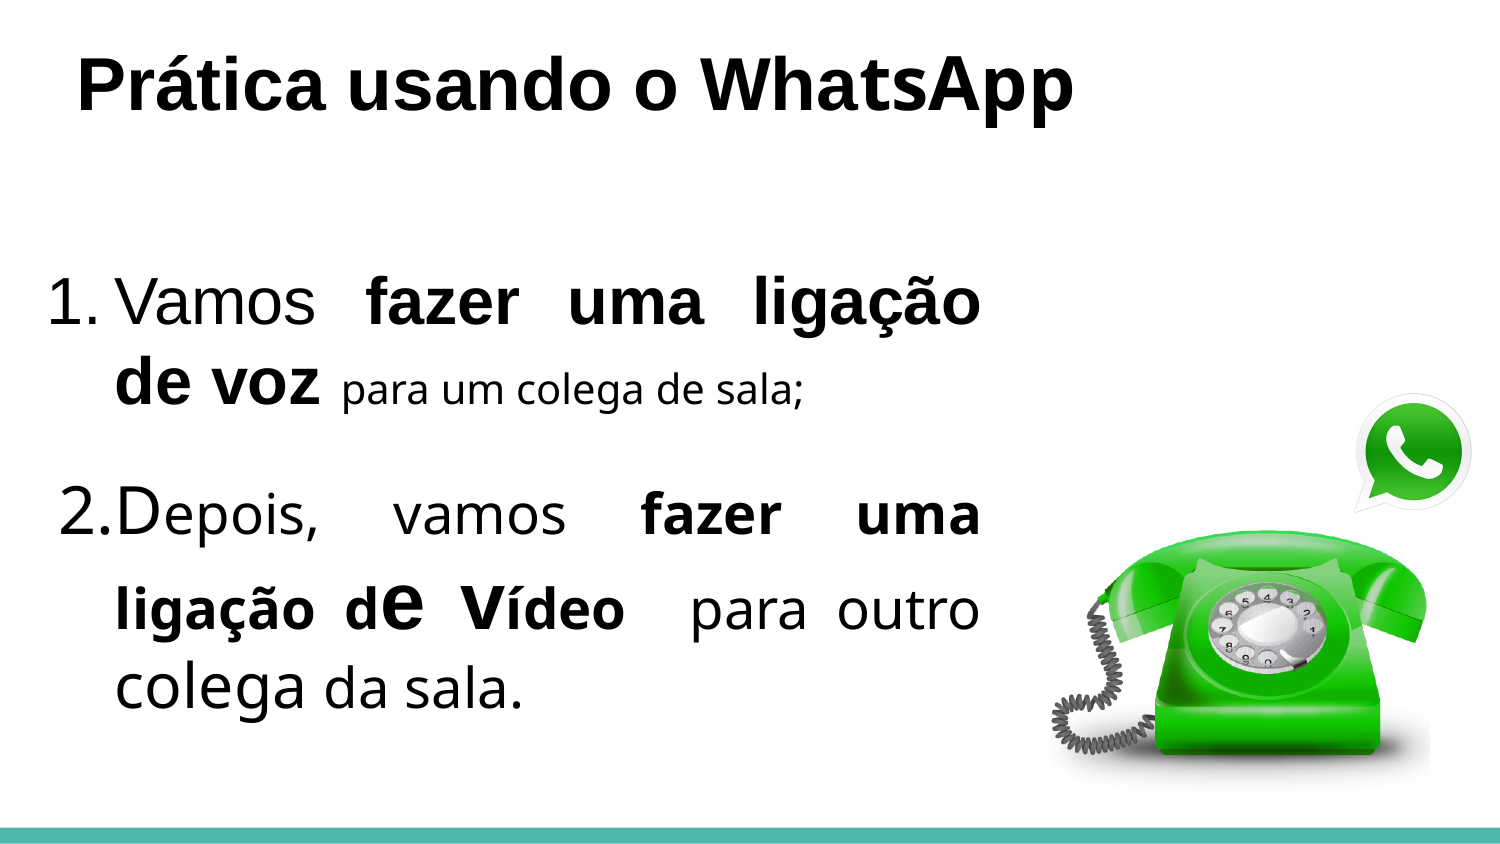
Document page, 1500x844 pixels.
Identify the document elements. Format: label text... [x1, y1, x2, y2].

picture [1050, 393, 1473, 833]
title Prática usando o WhatsApp [61, 22, 1459, 139]
list Vamos fazer uma ligação de voz para um colega de sala; Depois, vamos fazer uma ligação de vídeo para outro colega da sala. [24, 243, 998, 783]
